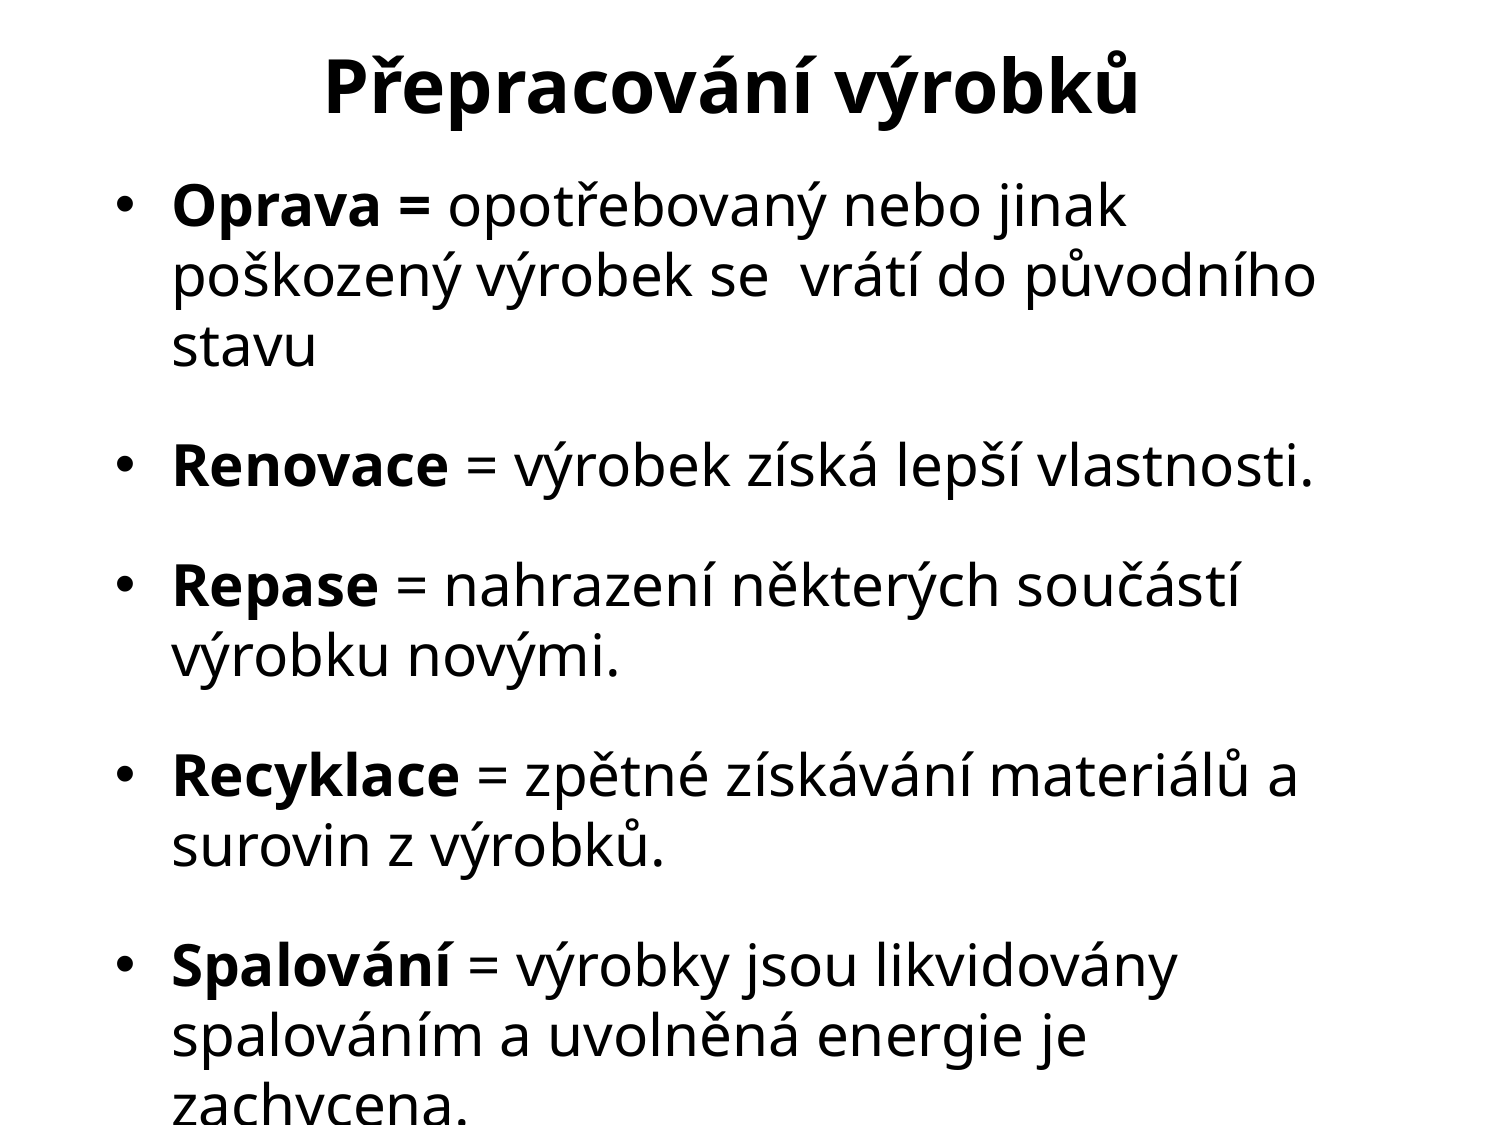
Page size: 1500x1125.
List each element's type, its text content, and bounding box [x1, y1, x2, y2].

text_box Přepracování výrobků [53, 31, 1412, 136]
text_box Oprava = opotřebovaný nebo jinak poškozený výrobek se vrátí do původního stavu Renovace = výrobek získá lepší vlastnosti. Repase = nahrazení některých součástí výrobku novými. Recyklace = zpětné získávání materiálů a surovin z výrobků. Spalování = výrobky jsou likvidovány spalováním a uvolněná energie je zachycena. [100, 160, 1400, 1125]
